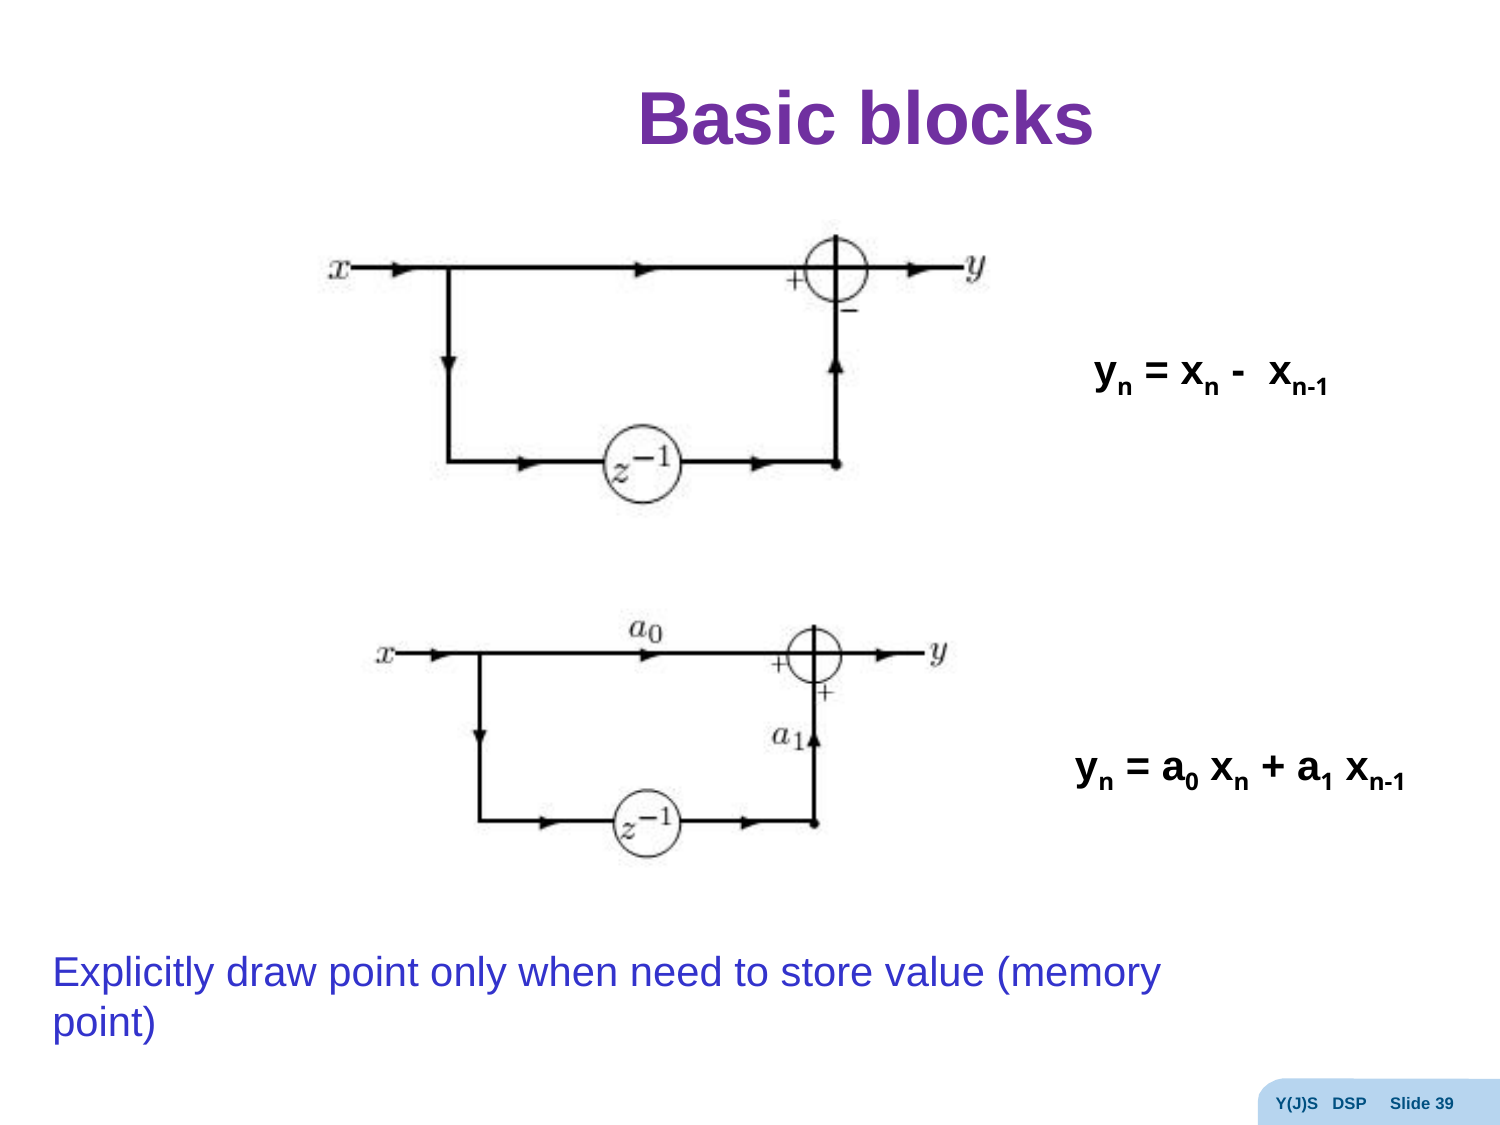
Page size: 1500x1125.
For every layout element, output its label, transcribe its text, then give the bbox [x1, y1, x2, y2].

text_box Explicitly draw point only when need to store value (memory point) [37, 937, 1292, 1053]
picture [299, 219, 1031, 523]
picture [296, 593, 1042, 884]
slide_number Y(J)S DSP Slide 39 [1260, 1085, 1500, 1125]
text_box yn = xn - xn-1 [1079, 335, 1363, 408]
title Basic blocks [317, 26, 1416, 215]
text_box yn = a0 xn + a1 xn-1 [1060, 731, 1448, 803]
